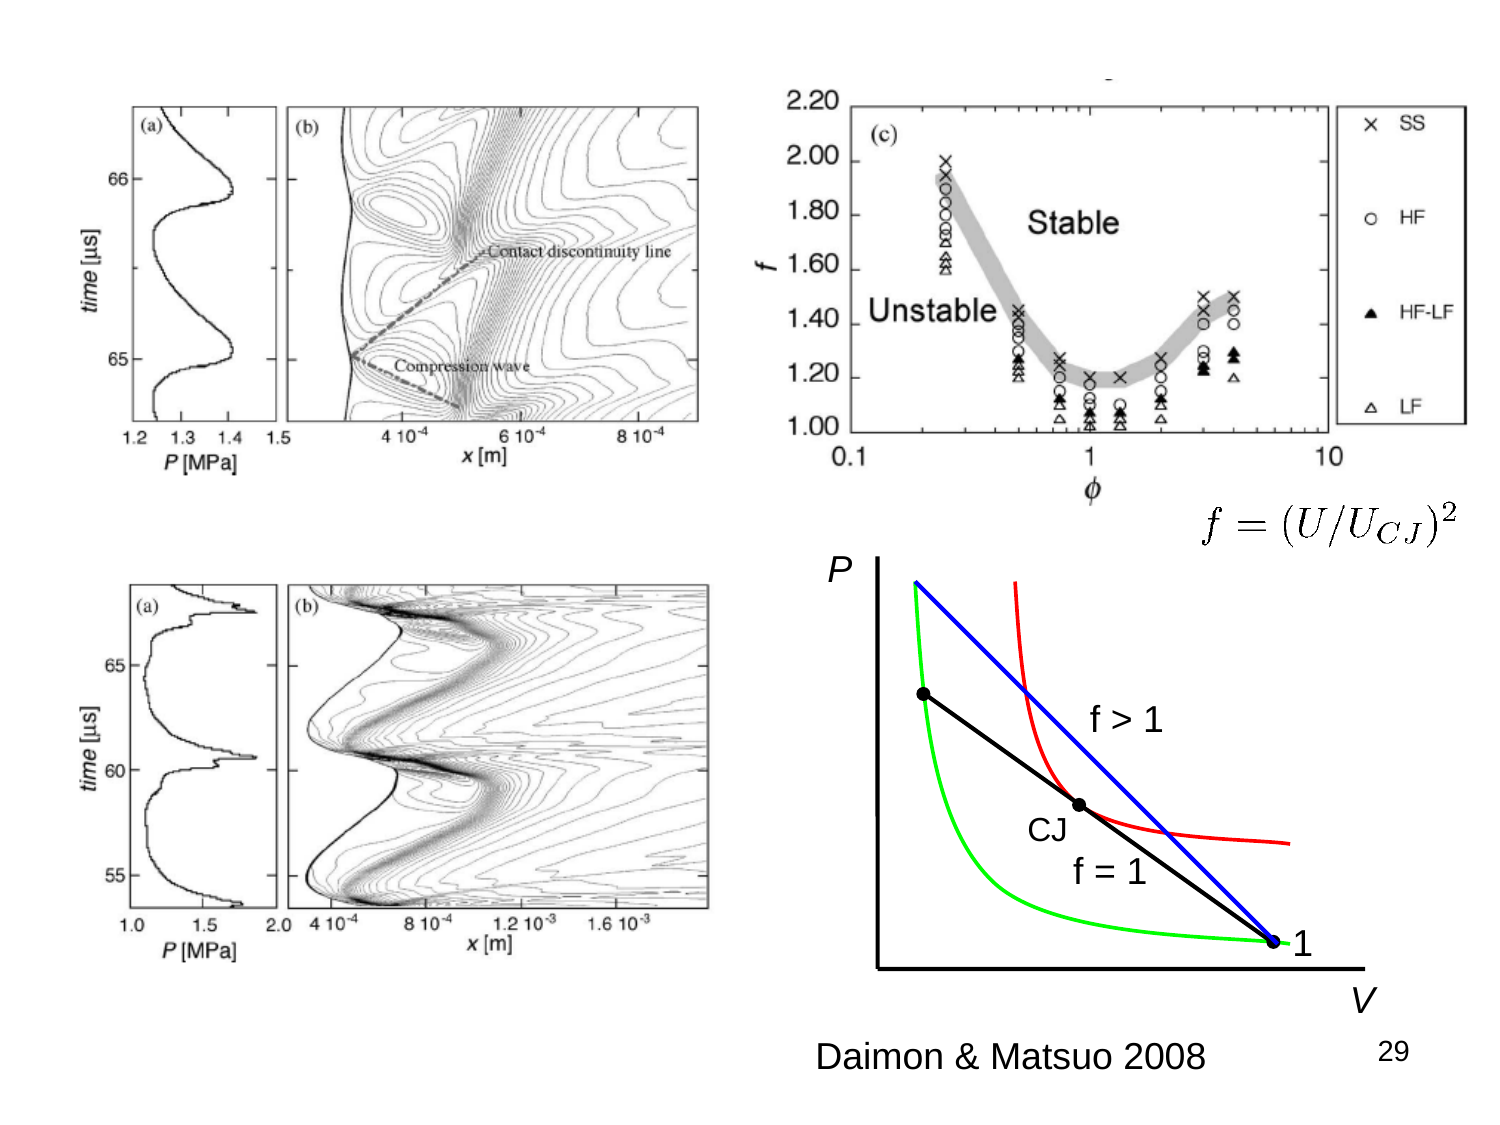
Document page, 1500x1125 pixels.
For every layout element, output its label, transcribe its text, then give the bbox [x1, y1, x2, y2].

picture [62, 574, 717, 967]
slide_number 29 [1074, 1024, 1425, 1103]
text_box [917, 687, 1278, 946]
text_box V [1335, 968, 1390, 1029]
text_box P [812, 537, 868, 598]
picture [63, 99, 700, 478]
text_box Daimon & Matsuo 2008 [800, 1024, 1222, 1085]
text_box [915, 581, 1329, 973]
picture [737, 79, 1481, 551]
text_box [1015, 581, 1291, 844]
